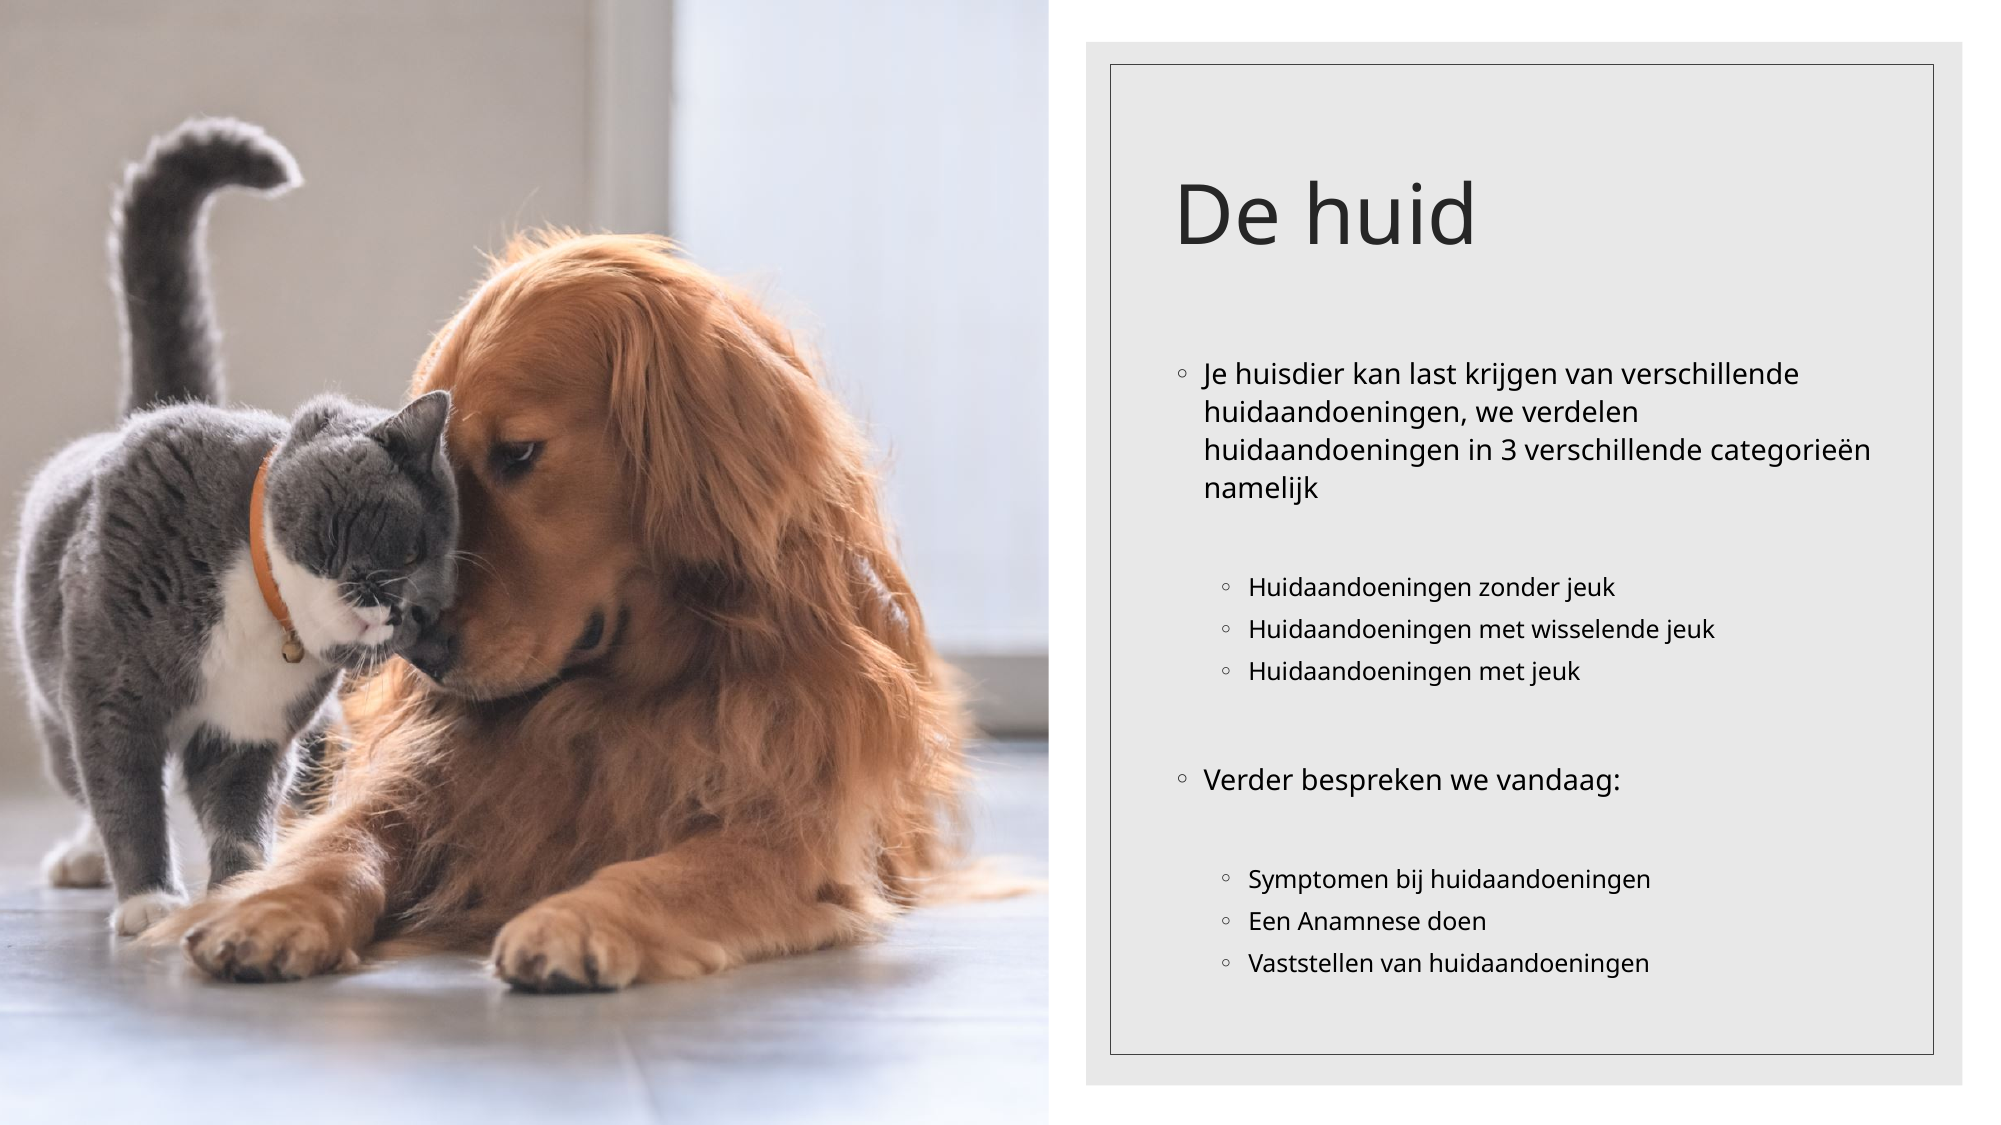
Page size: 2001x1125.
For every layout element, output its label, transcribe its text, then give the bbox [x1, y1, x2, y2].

picture [0, 0, 1049, 1125]
text_box [1054, 0, 2000, 1125]
list Je huisdier kan last krijgen van verschillende huidaandoeningen, we verdelen huidaandoeningen in 3 verschillende categorieën namelijk Huidaandoeningen zonder jeuk Huidaandoeningen met wisselende jeuk Huidaandoeningen met jeuk Verder bespreken we vandaag: Symptomen bij huidaandoeningen Een Anamnese doen Vaststellen van huidaandoeningen [1158, 345, 1893, 990]
text_box [1085, 41, 1963, 1086]
text_box [1109, 64, 1935, 1056]
title De huid [1158, 105, 1893, 331]
